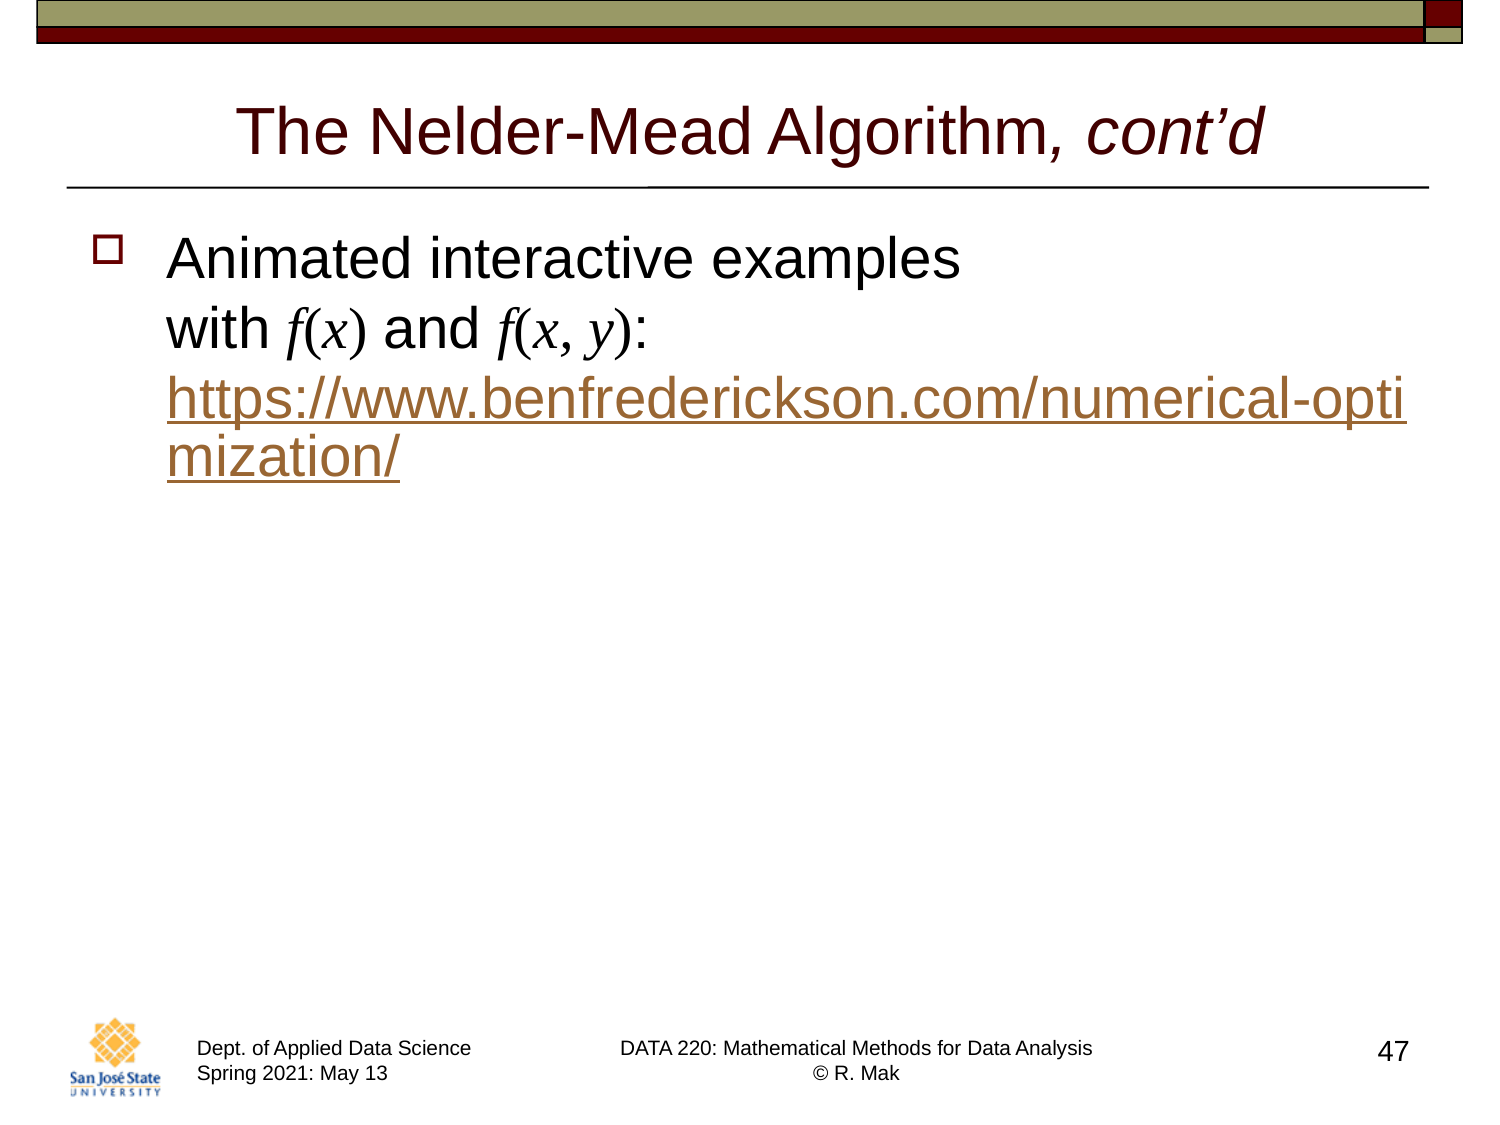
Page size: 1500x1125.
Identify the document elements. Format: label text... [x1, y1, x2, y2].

list Animated interactive examples with f(x) and f(x, y): https://www.benfrederickson.com/numerical-optimization/ [75, 212, 1425, 1006]
slide_number 47 [1305, 1025, 1425, 1100]
title The Nelder-Mead Algorithm, cont’d [75, 67, 1425, 175]
picture [60, 1012, 166, 1112]
